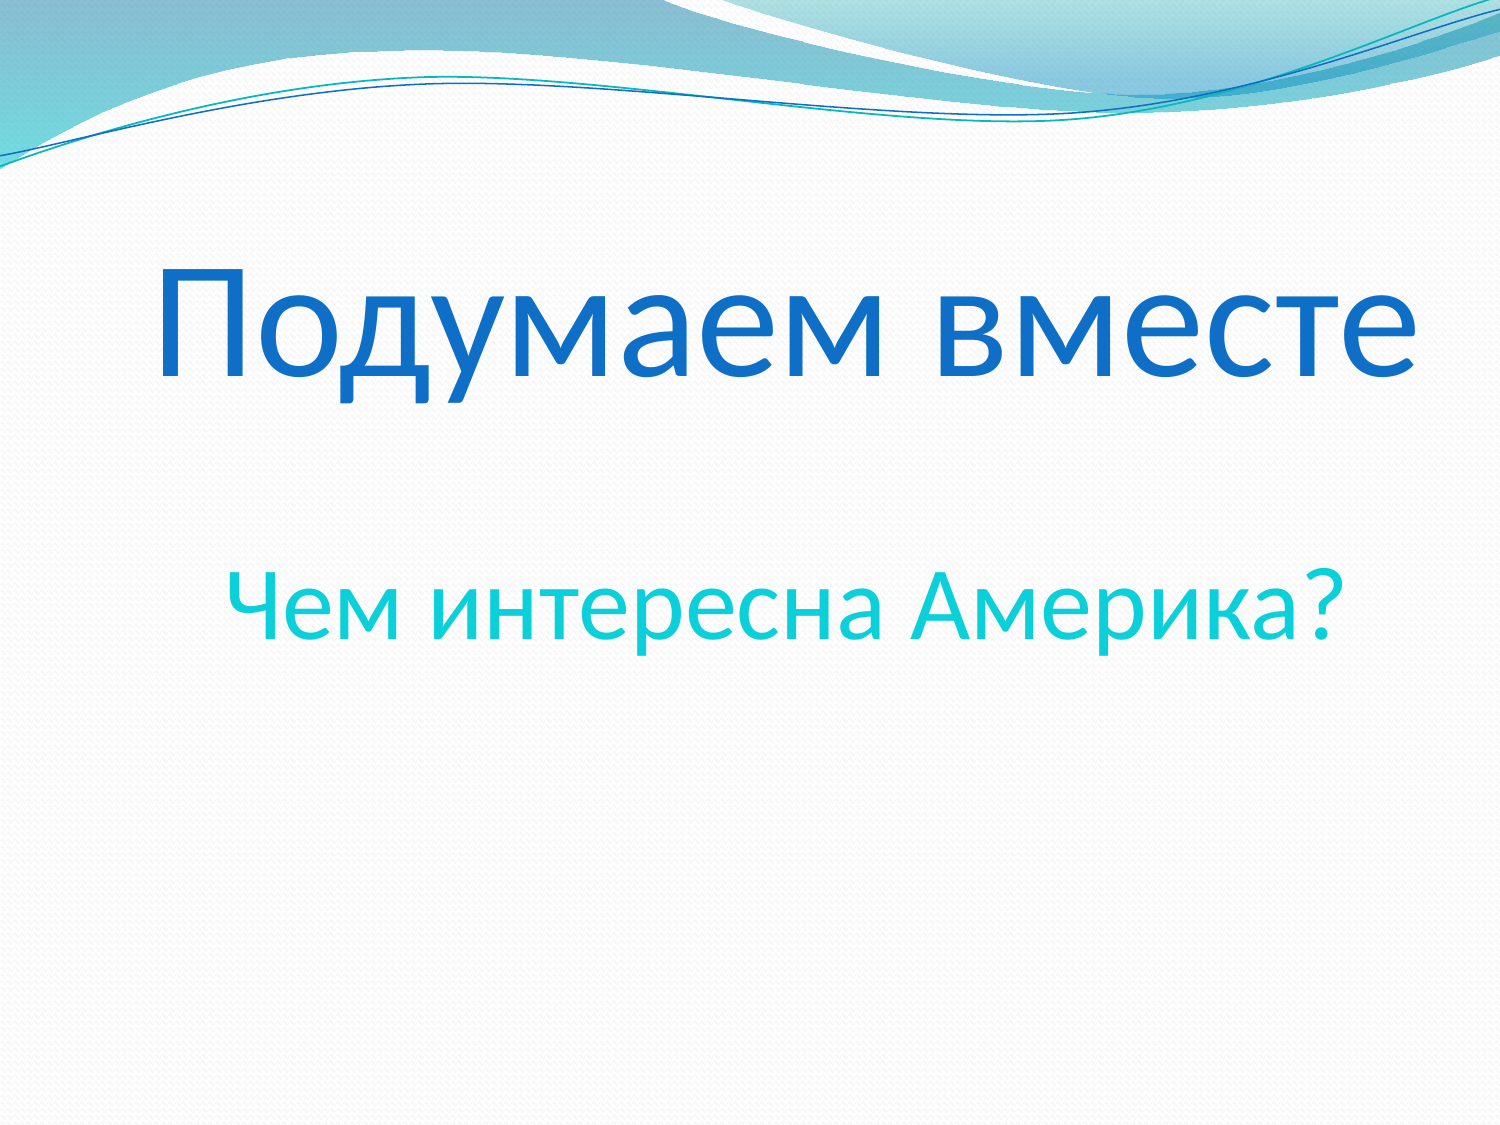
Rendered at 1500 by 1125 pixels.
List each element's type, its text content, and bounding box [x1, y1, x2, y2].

title Подумаем вместе Чем интересна Америка? [105, 175, 1468, 786]
